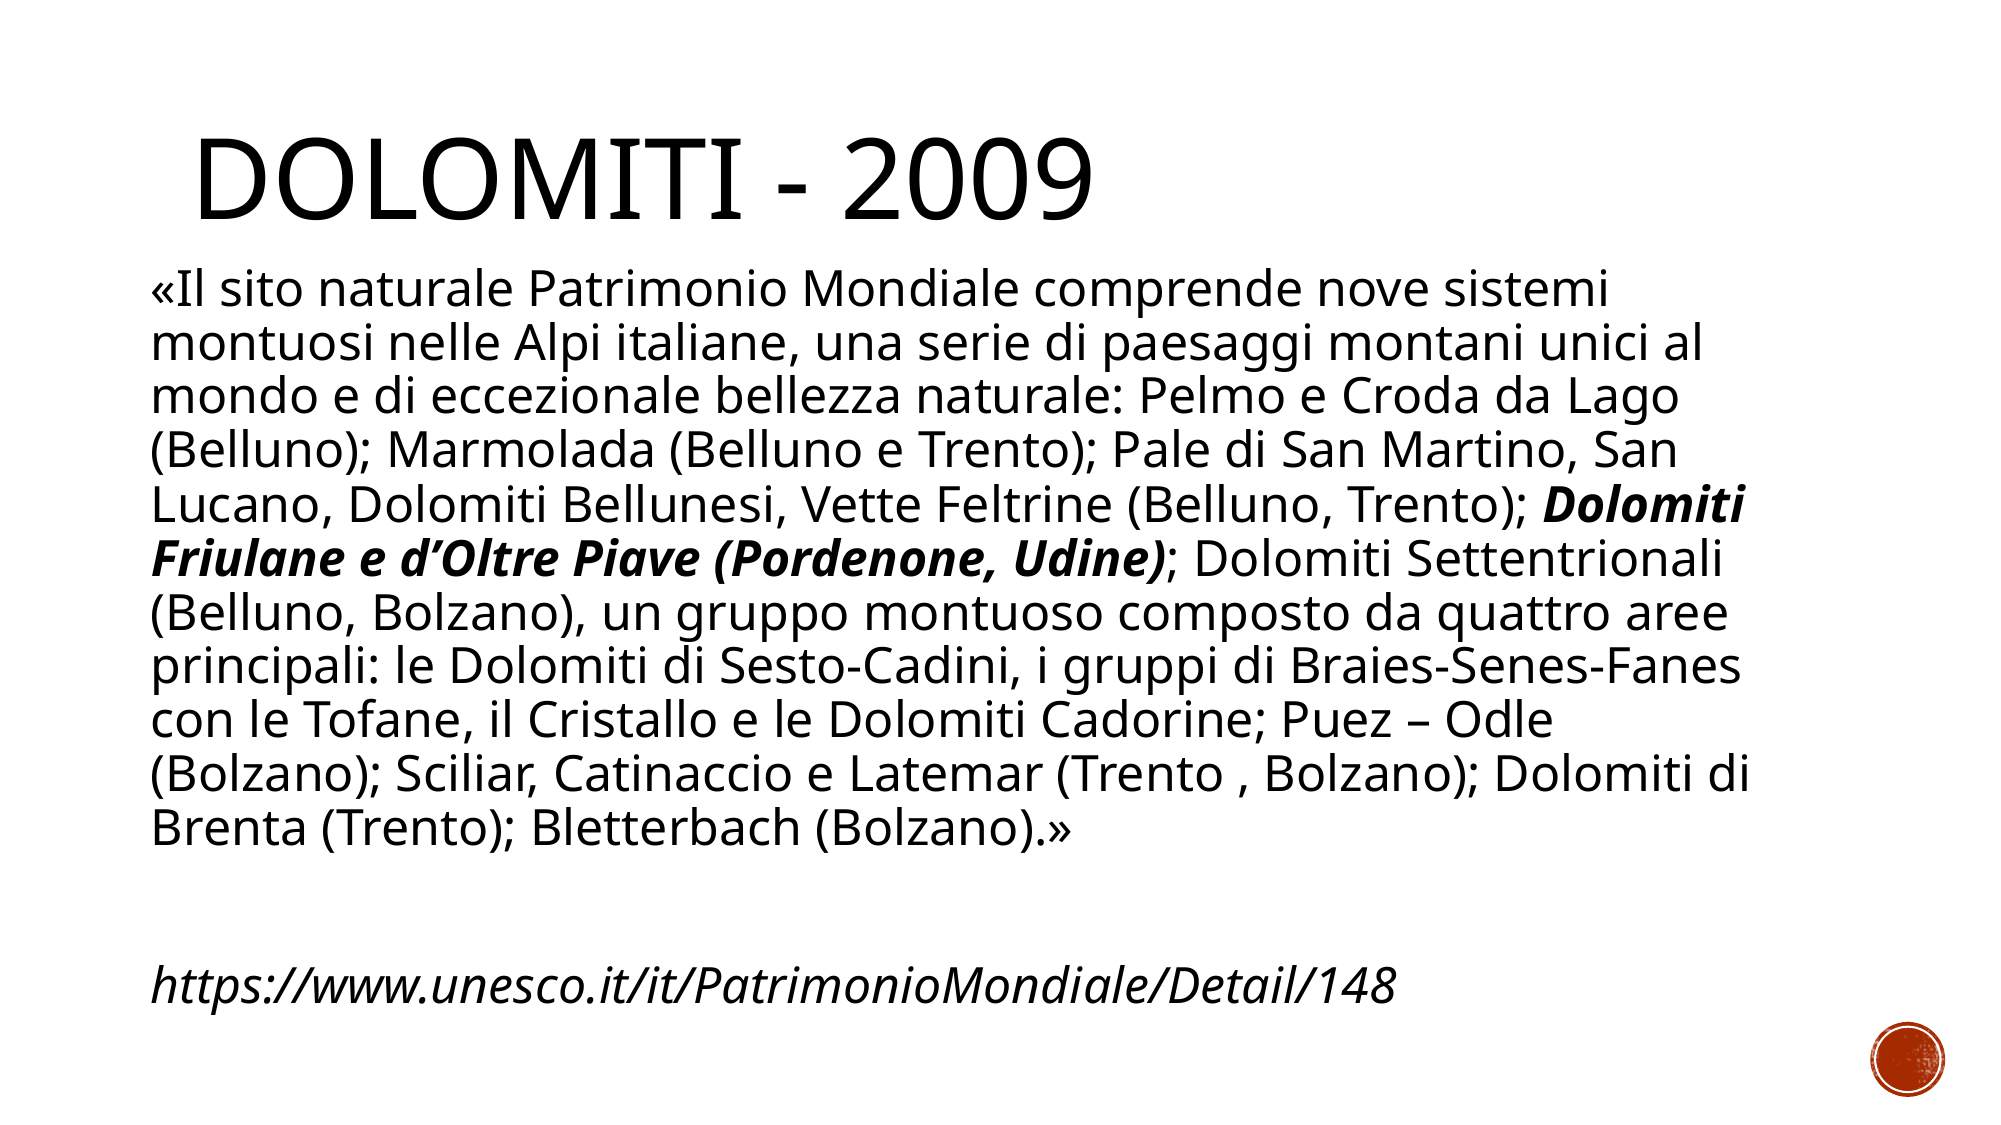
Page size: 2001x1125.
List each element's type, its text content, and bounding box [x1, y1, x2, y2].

title DOLOMITI - 2009 [175, 111, 1228, 255]
list «Il sito naturale Patrimonio Mondiale comprende nove sistemi montuosi nelle Alpi italiane, una serie di paesaggi montani unici al mondo e di eccezionale bellezza naturale: Pelmo e Croda da Lago (Belluno); Marmolada (Belluno e Trento); Pale di San Martino, San Lucano, Dolomiti Bellunesi, Vette Feltrine (Belluno, Trento); Dolomiti Friulane e d’Oltre Piave (Pordenone, Udine); Dolomiti Settentrionali (Belluno, Bolzano), un gruppo montuoso composto da quattro aree principali: le Dolomiti di Sesto-Cadini, i gruppi di Braies-Senes-Fanes con le Tofane, il Cristallo e le Dolomiti Cadorine; Puez – Odle (Bolzano); Sciliar, Catinaccio e Latemar (Trento , Bolzano); Dolomiti di Brenta (Trento); Bletterbach (Bolzano).» https://www.unesco.it/it/PatrimonioMondiale/Detail/148 [135, 255, 1785, 1079]
